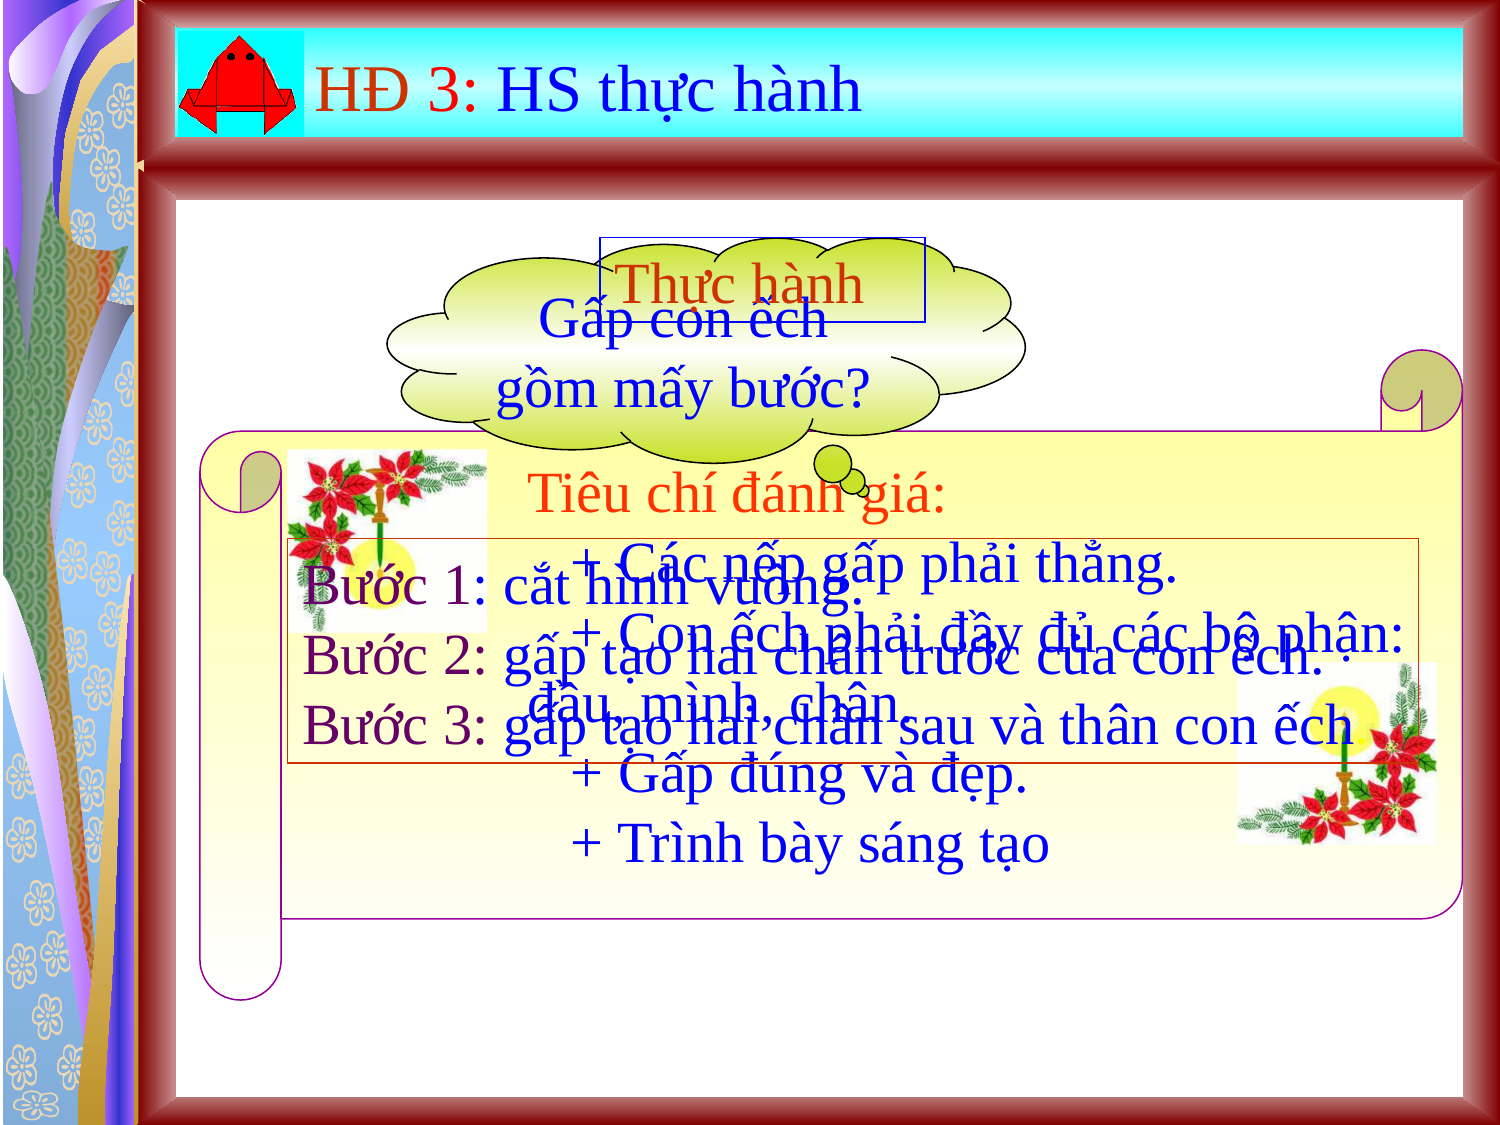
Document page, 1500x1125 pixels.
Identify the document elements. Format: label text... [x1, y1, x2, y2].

text_box HĐ 3: HS thực hành [300, 37, 1400, 133]
picture [3, 181, 129, 979]
text_box Gấp con ếch gồm mấy bước? [386, 244, 1026, 348]
text_box Thực hành [600, 237, 925, 323]
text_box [199, 349, 1463, 1001]
picture [178, 31, 304, 137]
